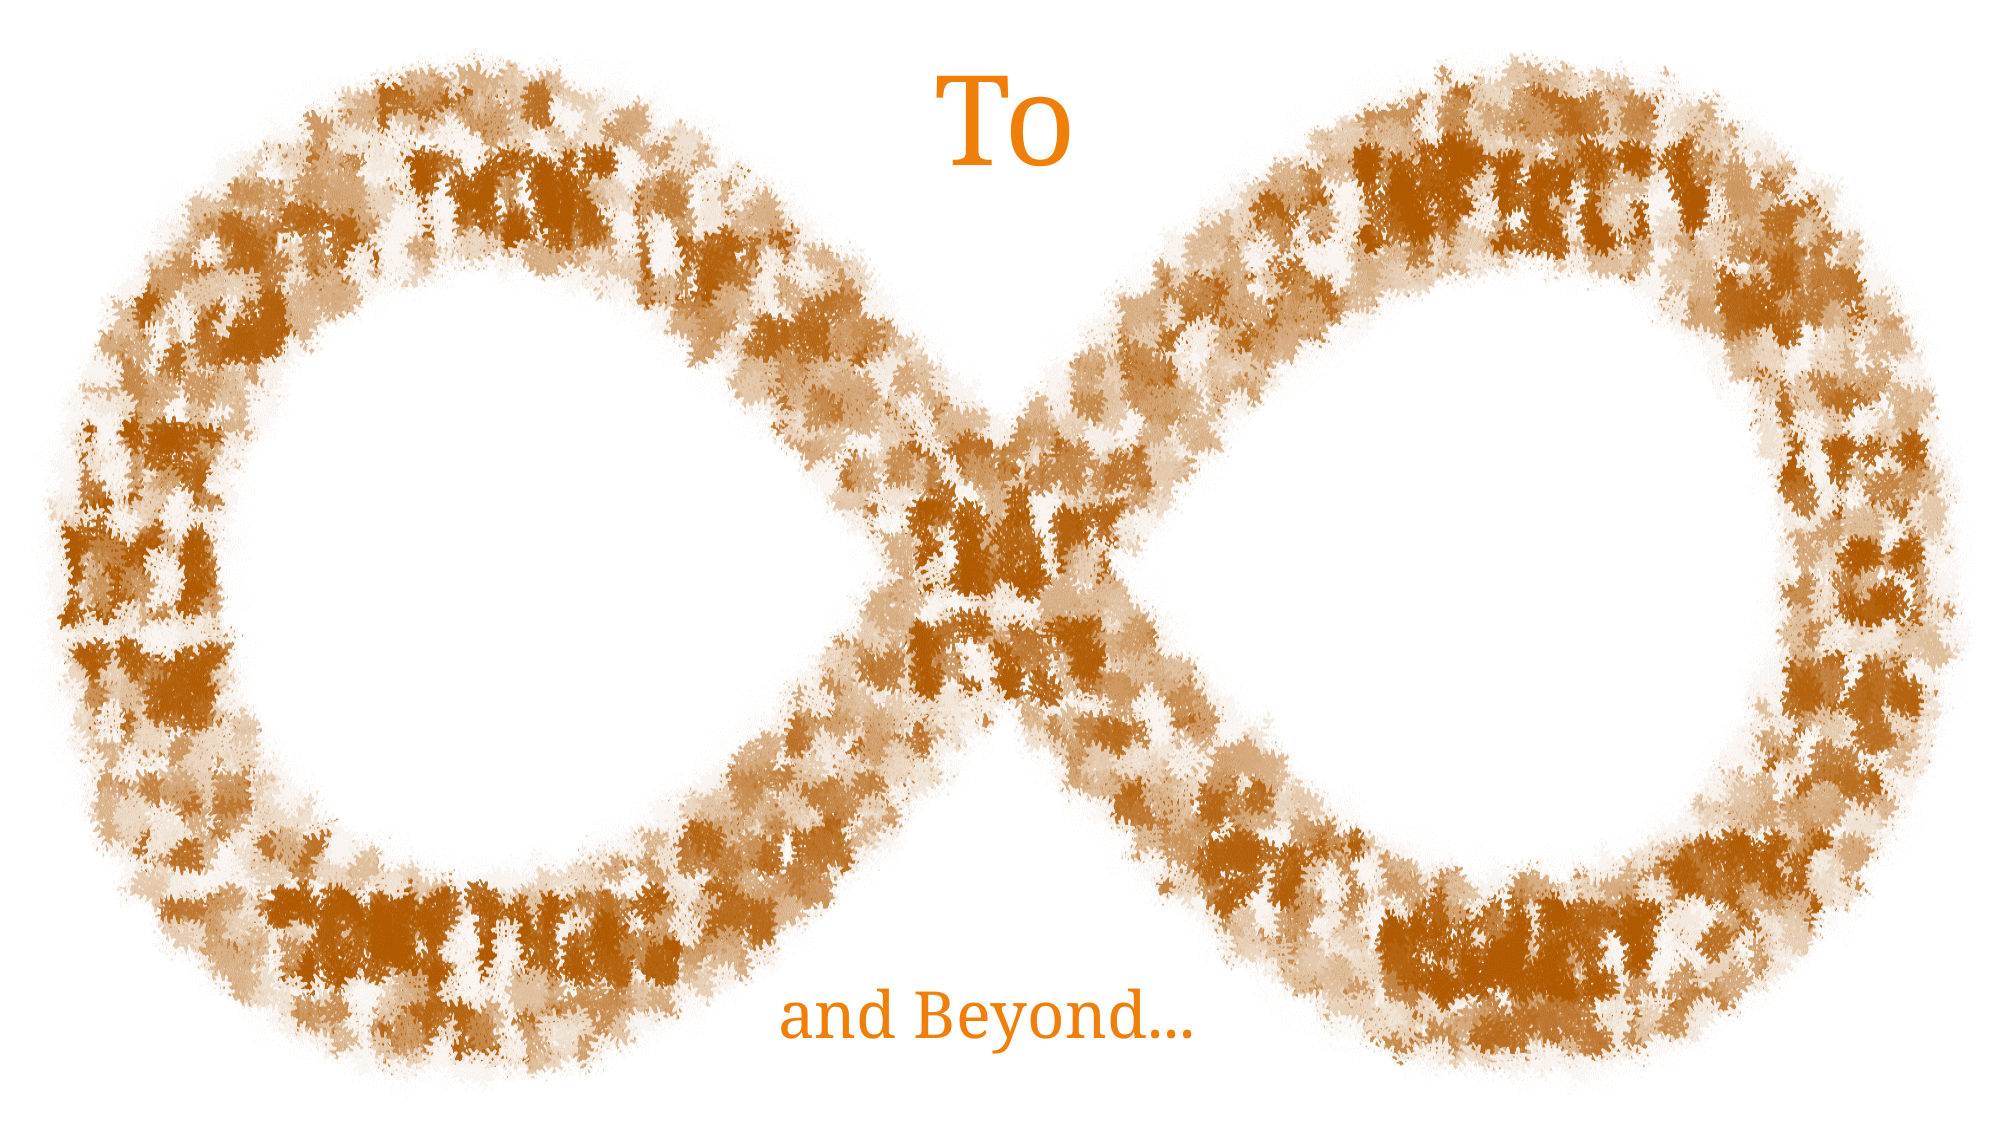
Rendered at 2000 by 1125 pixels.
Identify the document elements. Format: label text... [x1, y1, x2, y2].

subtitle and Beyond... [749, 975, 1225, 1100]
title To [624, 24, 1388, 200]
